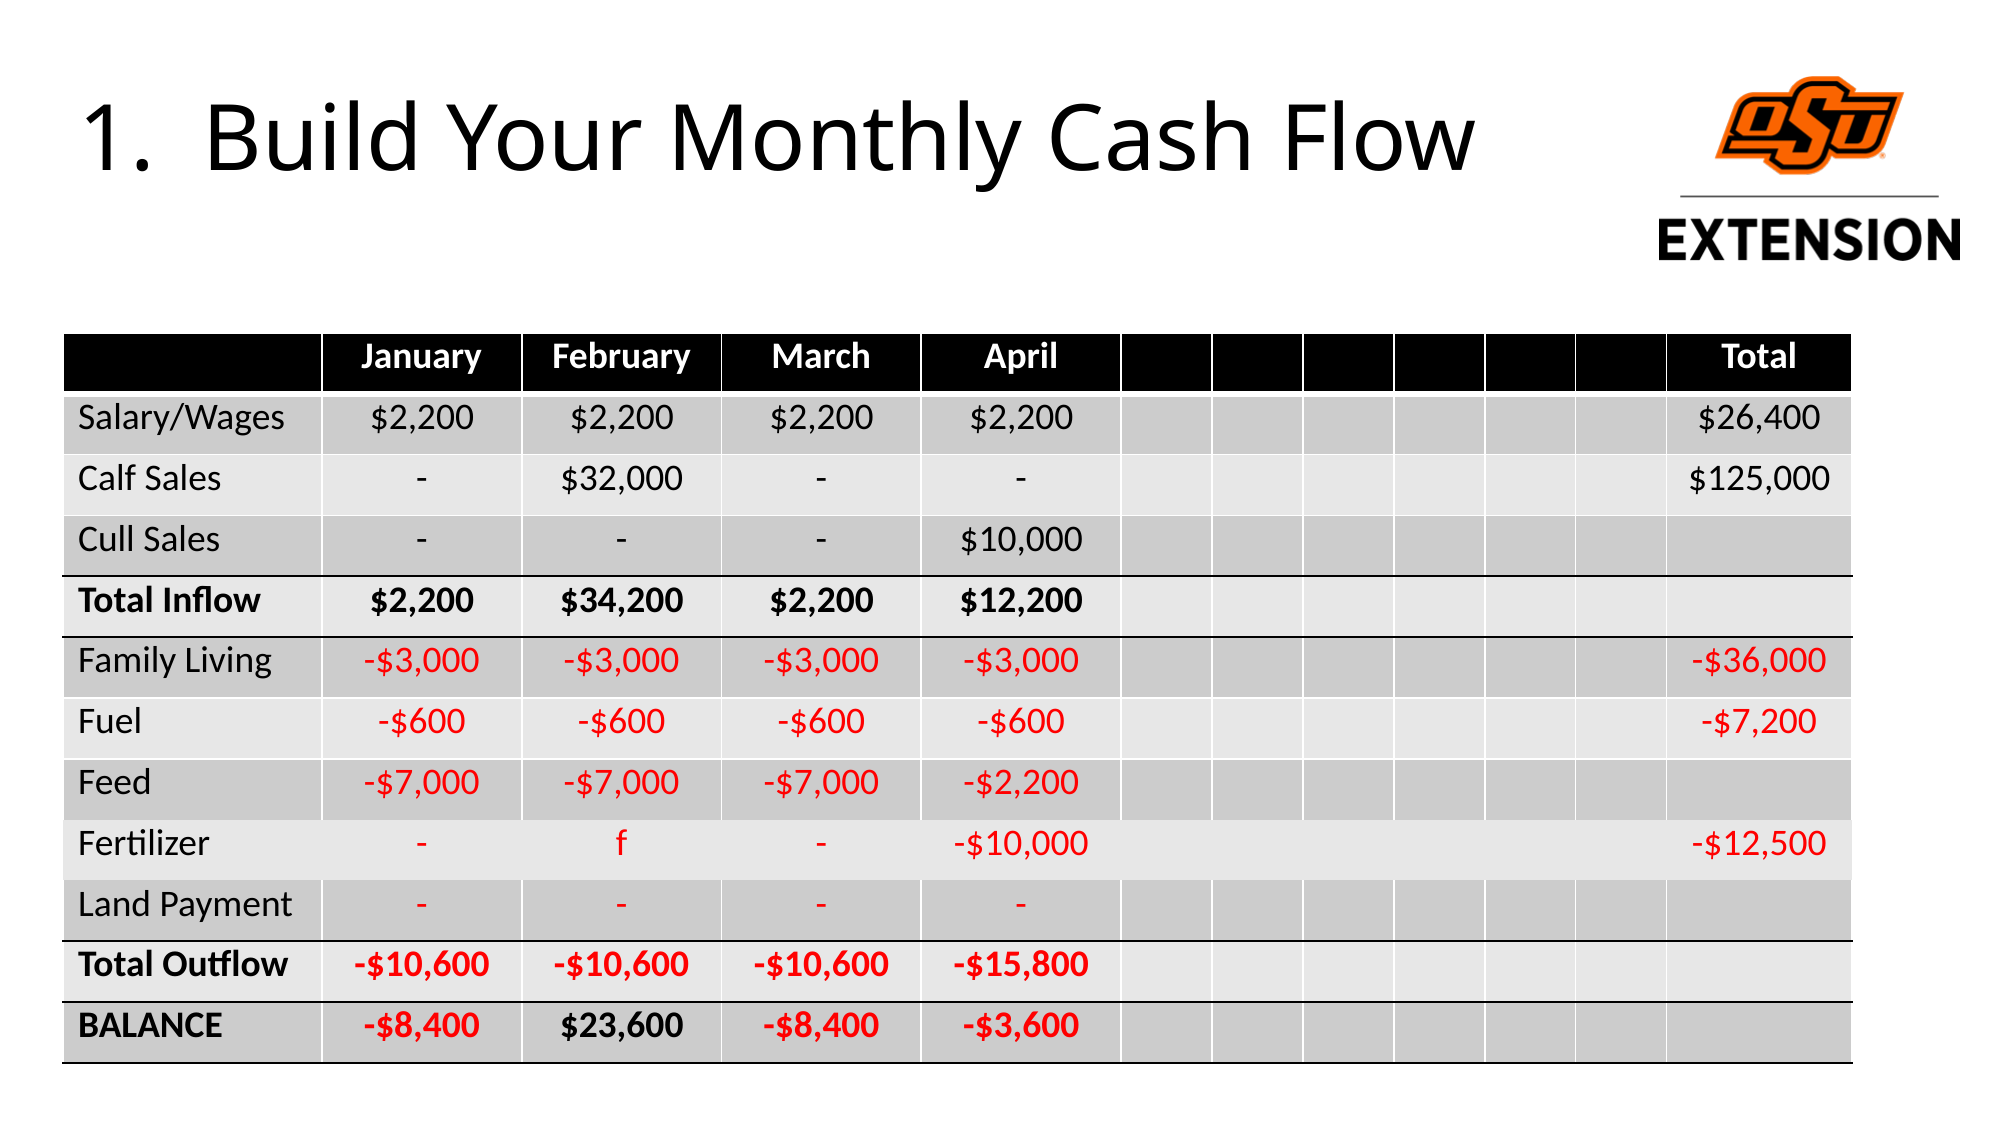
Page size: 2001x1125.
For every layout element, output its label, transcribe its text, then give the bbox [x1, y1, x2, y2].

table_cell [1395, 880, 1484, 940]
table_cell [1304, 455, 1393, 515]
table_header March [722, 334, 920, 391]
table_header [1122, 334, 1211, 391]
table_header [1576, 334, 1666, 391]
table_cell [1213, 699, 1302, 758]
title 1. Build Your Monthly Cash Flow [63, 32, 1789, 250]
table_cell [1486, 760, 1575, 820]
table_cell -$7,000 [722, 760, 920, 820]
table_cell - [722, 455, 920, 515]
table_cell $2,200 [922, 397, 1120, 454]
table_cell f [522, 820, 722, 880]
table_cell -$3,600 [922, 1003, 1120, 1062]
table_cell -$7,200 [1667, 699, 1851, 758]
picture [1659, 76, 1960, 261]
table_cell -$10,600 [523, 942, 721, 1001]
table_cell [1122, 1003, 1211, 1062]
table_cell [1667, 516, 1851, 575]
table_cell -$600 [523, 699, 721, 758]
table_cell Total Outflow [64, 942, 321, 1001]
table_cell [1576, 1003, 1666, 1062]
table_cell [1486, 516, 1575, 575]
table_cell - [323, 880, 521, 940]
table_cell [1576, 820, 1666, 880]
table_cell - [722, 516, 920, 575]
table_cell [1667, 1003, 1851, 1062]
table_header [1486, 334, 1575, 391]
table_cell [1486, 942, 1575, 1001]
table_cell [1395, 1003, 1484, 1062]
table_cell -$600 [722, 699, 920, 758]
table_cell [1122, 577, 1211, 636]
table_cell $12,200 [922, 577, 1120, 636]
table_cell -$3,000 [722, 638, 920, 697]
table_cell [1213, 942, 1302, 1001]
table_cell [1486, 455, 1575, 515]
table_cell - [322, 820, 522, 880]
table_cell [1395, 455, 1484, 515]
table_cell [1212, 820, 1303, 880]
table_cell [1667, 577, 1851, 636]
table_cell [1304, 699, 1393, 758]
table_cell -$3,000 [323, 638, 521, 697]
table_cell - [323, 455, 521, 515]
table_cell $2,200 [722, 577, 920, 636]
table_cell [1122, 397, 1211, 454]
table_cell -$7,000 [523, 760, 721, 820]
table_header January [323, 334, 521, 391]
table_cell [1122, 638, 1211, 697]
table_cell Feed [64, 760, 321, 820]
table_cell $2,200 [523, 397, 721, 454]
table_cell [1304, 577, 1393, 636]
table_cell [1213, 880, 1302, 940]
table_cell [1667, 942, 1851, 1001]
table_cell [1213, 455, 1302, 515]
table_cell Salary/Wages [64, 397, 321, 454]
table_cell $23,600 [523, 1003, 721, 1062]
table_cell [1304, 638, 1393, 697]
table_cell [1576, 880, 1666, 940]
table_cell [1395, 942, 1484, 1001]
table_cell BALANCE [64, 1003, 321, 1062]
table_header [1304, 334, 1393, 391]
table_cell [1213, 516, 1302, 575]
table_cell [1395, 577, 1484, 636]
table_cell [1303, 820, 1394, 880]
table_cell Family Living [64, 638, 321, 697]
table_cell [1121, 820, 1212, 880]
table_header [1395, 334, 1484, 391]
table_cell Total Inflow [64, 577, 321, 636]
table_cell -$600 [922, 699, 1120, 758]
table_cell -$10,600 [323, 942, 521, 1001]
table_header April [922, 334, 1120, 391]
table_cell [1304, 397, 1393, 454]
table_cell $2,200 [722, 397, 920, 454]
table_cell [1122, 880, 1211, 940]
table_cell [1304, 1003, 1393, 1062]
table_cell [1213, 638, 1302, 697]
table_cell - [722, 820, 921, 880]
table_cell -$8,400 [722, 1003, 920, 1062]
table_cell [1576, 638, 1666, 697]
table_cell [1122, 942, 1211, 1001]
table_cell $26,400 [1667, 397, 1851, 454]
table_cell -$7,000 [323, 760, 521, 820]
table_cell [1304, 516, 1393, 575]
table_cell [1213, 577, 1302, 636]
table_cell [1576, 397, 1666, 454]
table_cell - [523, 880, 721, 940]
table_cell - [922, 455, 1120, 515]
table_cell -$600 [323, 699, 521, 758]
table_cell [1486, 397, 1575, 454]
table_cell [1576, 699, 1666, 758]
table_cell [1304, 942, 1393, 1001]
table_cell - [523, 516, 721, 575]
table_cell $2,200 [323, 397, 521, 454]
table_cell -$10,000 [921, 820, 1121, 880]
table_cell [1486, 1003, 1575, 1062]
table_cell Calf Sales [64, 455, 321, 515]
table_cell [1304, 880, 1393, 940]
table_cell [1667, 760, 1851, 820]
table_cell [1122, 699, 1211, 758]
table_header [1213, 334, 1302, 391]
table_cell $32,000 [523, 455, 721, 515]
table_cell [1667, 880, 1851, 940]
table_cell [1213, 397, 1302, 454]
table_cell $10,000 [922, 516, 1120, 575]
table_cell - [722, 880, 920, 940]
table_cell Cull Sales [64, 516, 321, 575]
table_cell [1395, 516, 1484, 575]
table_cell $34,200 [523, 577, 721, 636]
table_cell -$2,200 [922, 760, 1120, 820]
table_cell [1486, 880, 1575, 940]
table_cell [1122, 516, 1211, 575]
table_cell [1395, 760, 1484, 820]
table_cell [1395, 699, 1484, 758]
table_cell -$36,000 [1667, 638, 1851, 697]
table_cell [1576, 577, 1666, 636]
table_cell [1576, 455, 1666, 515]
table_cell - [323, 516, 521, 575]
table_cell - [922, 880, 1120, 940]
table_cell Fuel [64, 699, 321, 758]
table_cell -$10,600 [722, 942, 920, 1001]
table_cell [1213, 760, 1302, 820]
table_header February [523, 334, 721, 391]
table_cell [1395, 638, 1484, 697]
table_cell Land Payment [64, 880, 321, 940]
table_cell [1122, 455, 1211, 515]
table_cell [1122, 760, 1211, 820]
table_cell [1213, 1003, 1302, 1062]
table_cell [1486, 638, 1575, 697]
table_cell [1486, 699, 1575, 758]
table_cell [1485, 820, 1576, 880]
table_cell Fertilizer [63, 820, 322, 880]
table_cell [1576, 942, 1666, 1001]
table_cell [1576, 516, 1666, 575]
table_cell -$3,000 [523, 638, 721, 697]
table_header Total [1667, 334, 1851, 391]
table_cell -$8,400 [323, 1003, 521, 1062]
table_cell [1394, 820, 1485, 880]
table_header [64, 334, 321, 391]
table_cell [1395, 397, 1484, 454]
table_cell -$3,000 [922, 638, 1120, 697]
table_cell -$15,800 [922, 942, 1120, 1001]
table_cell [1304, 760, 1393, 820]
table_cell -$12,500 [1666, 820, 1852, 880]
table_cell [1486, 577, 1575, 636]
table_cell [1576, 760, 1666, 820]
table_cell $125,000 [1667, 455, 1851, 515]
table_cell $2,200 [323, 577, 521, 636]
